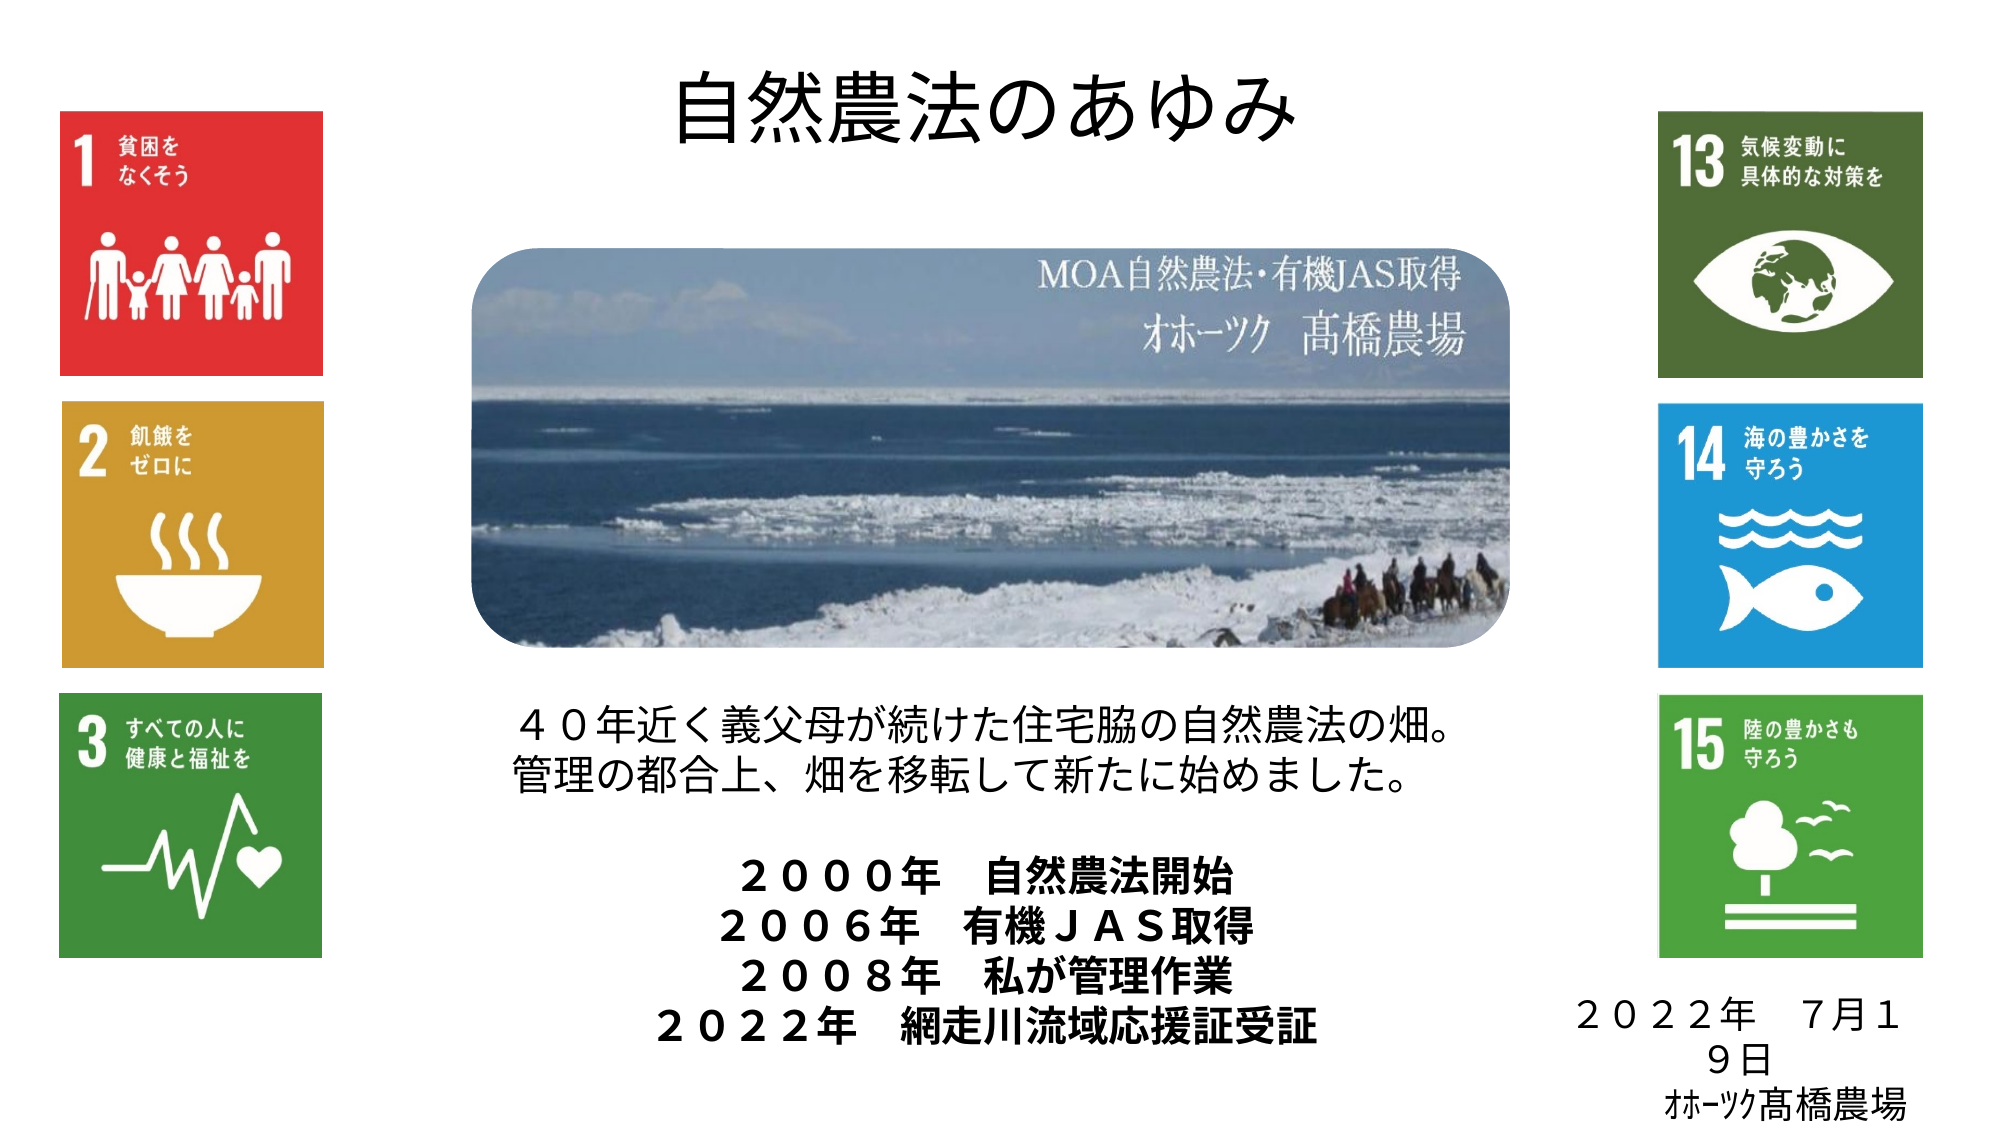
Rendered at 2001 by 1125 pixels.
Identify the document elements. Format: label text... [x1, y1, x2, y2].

picture [1657, 693, 1923, 958]
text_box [343, 161, 1638, 743]
picture [1658, 111, 1923, 378]
picture [62, 401, 324, 668]
title 自然農法のあゆみ [544, 61, 1423, 161]
picture [1657, 402, 1923, 668]
text_box ４０年近く義父母が続けた住宅脇の自然農法の畑。 管理の都合上、畑を移転して新たに始めました。 ２０００年 自然農法開始 ２００６年 有機ＪＡＳ取得 ２００８年 私が管理作業 ２０２２年 網走川流域応援証受証 [496, 743, 1471, 1057]
text_box ２０２２年 ７月１９日 ｵﾎｰﾂｸ髙橋農場 [1553, 983, 1923, 1125]
picture [59, 693, 322, 958]
picture [60, 111, 323, 376]
